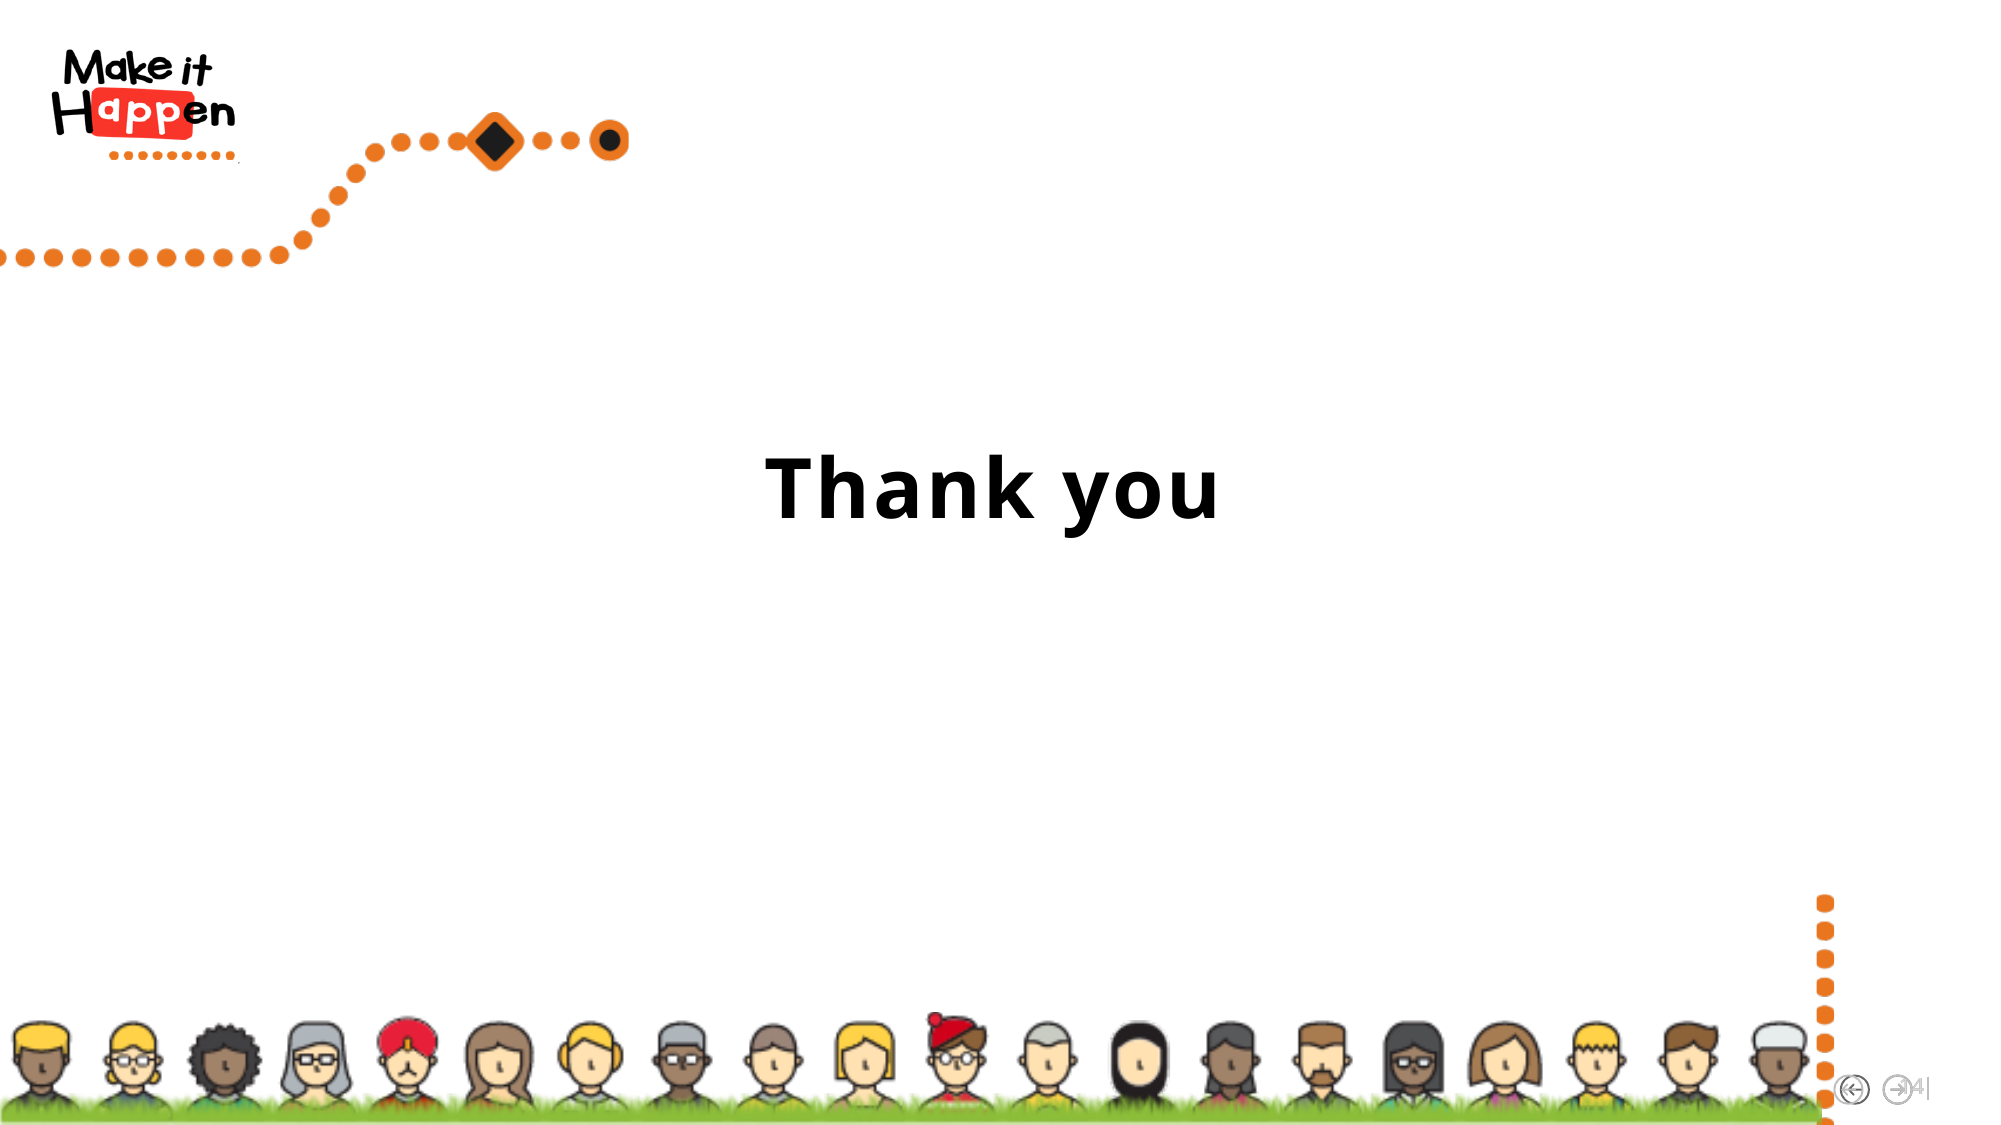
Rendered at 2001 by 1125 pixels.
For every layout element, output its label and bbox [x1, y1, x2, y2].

picture [0, 1012, 1822, 1125]
picture [31, 30, 240, 164]
